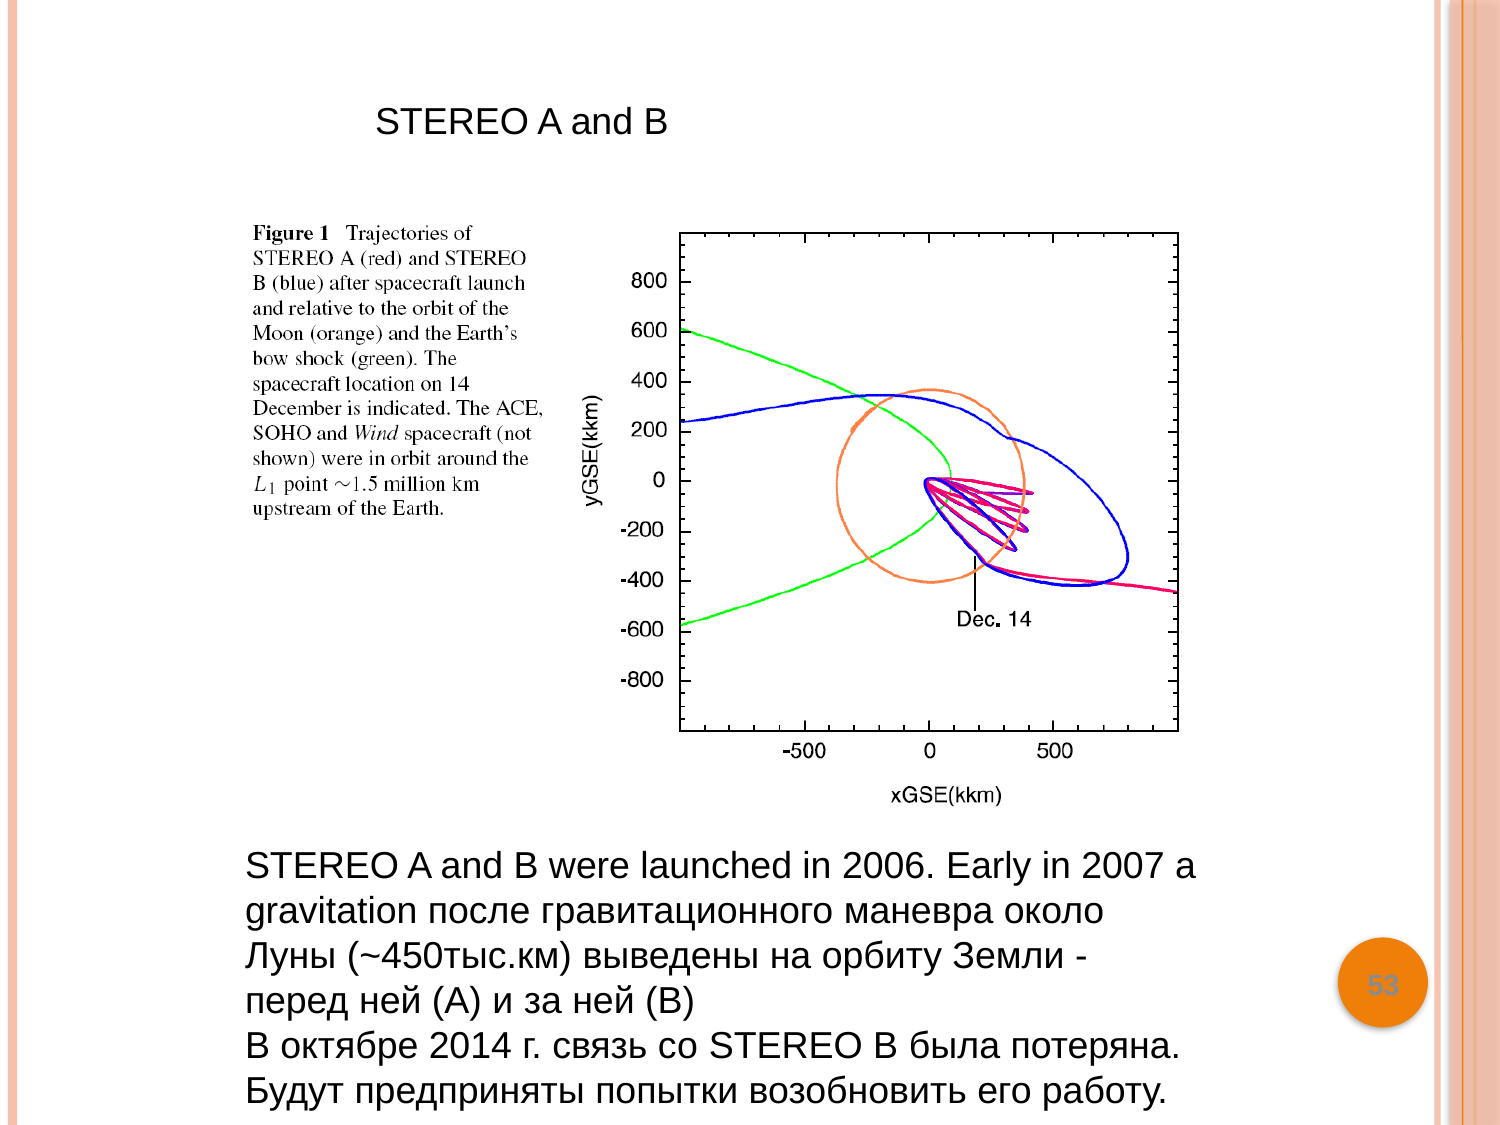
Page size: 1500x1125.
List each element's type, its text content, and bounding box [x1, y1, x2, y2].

slide_number 53 [1333, 940, 1434, 1027]
text_box STEREO A and B were launched in 2006. Early in 2007 a gravitation после гравитационного маневра около Луны (~450тыс.км) выведены на орбиту Земли - перед ней (А) и за ней (В) В октябре 2014 г. связь со STEREO B была потеряна. Будут предприняты попытки возобновить его работу. [230, 834, 1211, 1119]
picture [242, 207, 1217, 876]
text_box STEREO A and B [360, 89, 880, 150]
